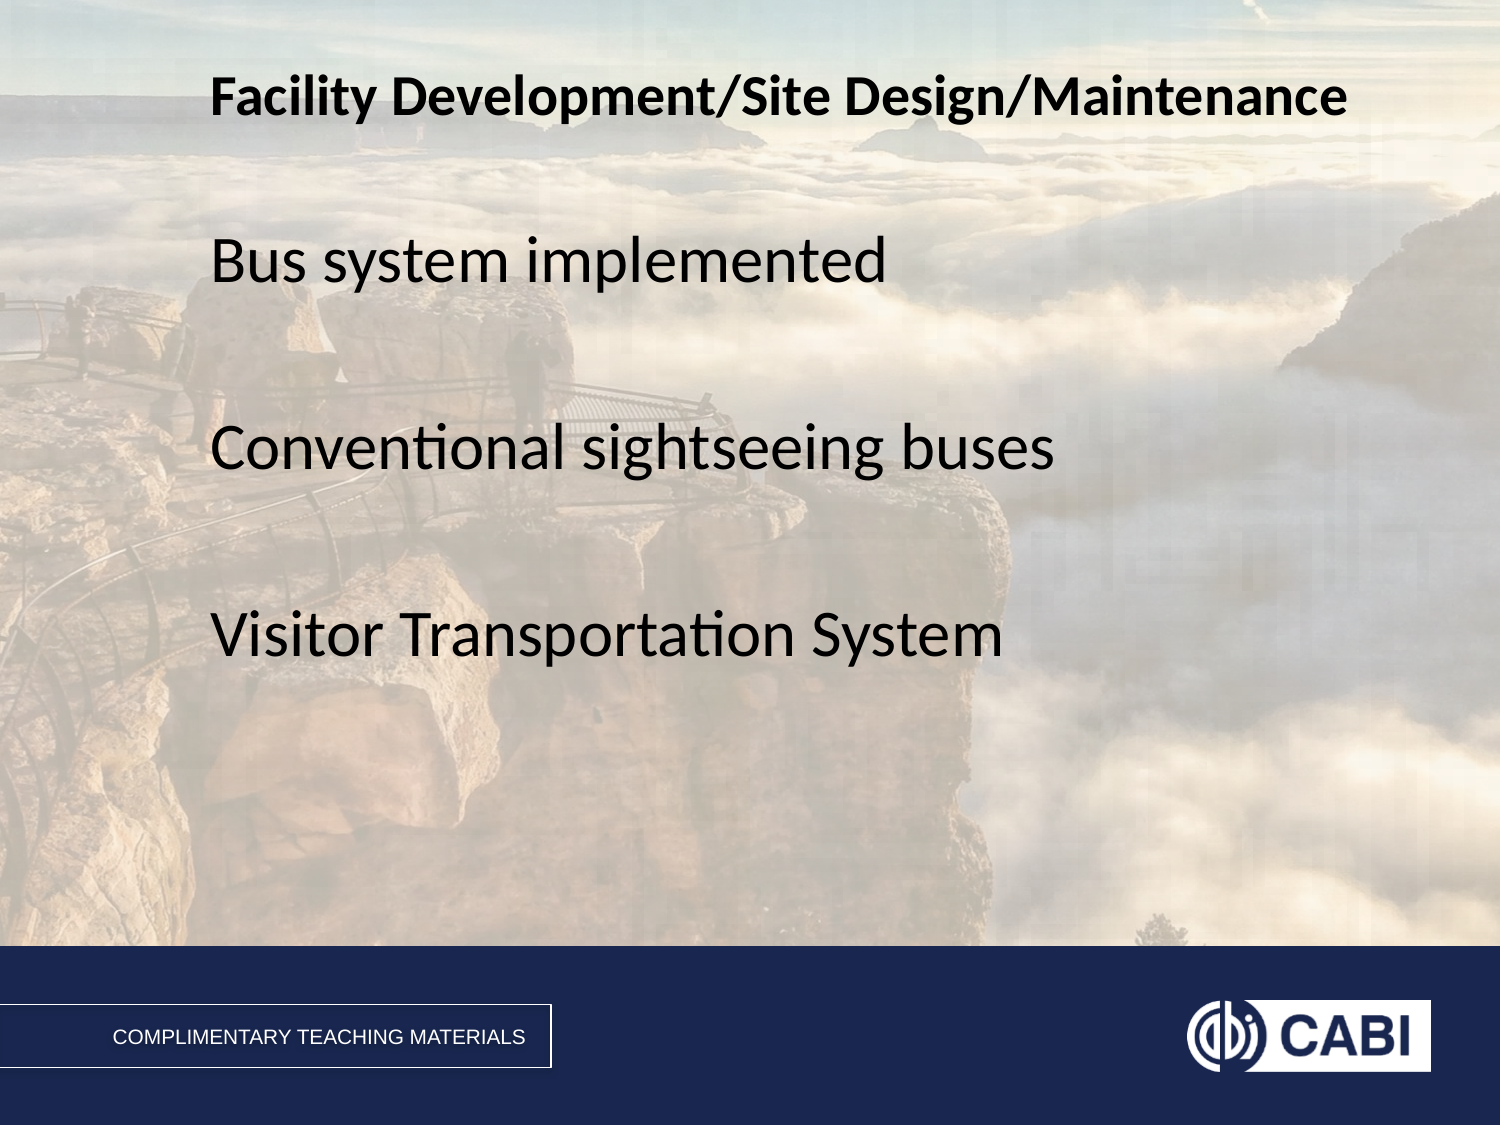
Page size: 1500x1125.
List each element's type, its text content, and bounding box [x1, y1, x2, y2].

picture [1187, 1000, 1431, 1072]
title Facility Development/Site Design/Maintenance [195, 45, 1376, 209]
list Bus system implemented Conventional sightseeing buses Visitor Transportation System [195, 209, 1376, 917]
